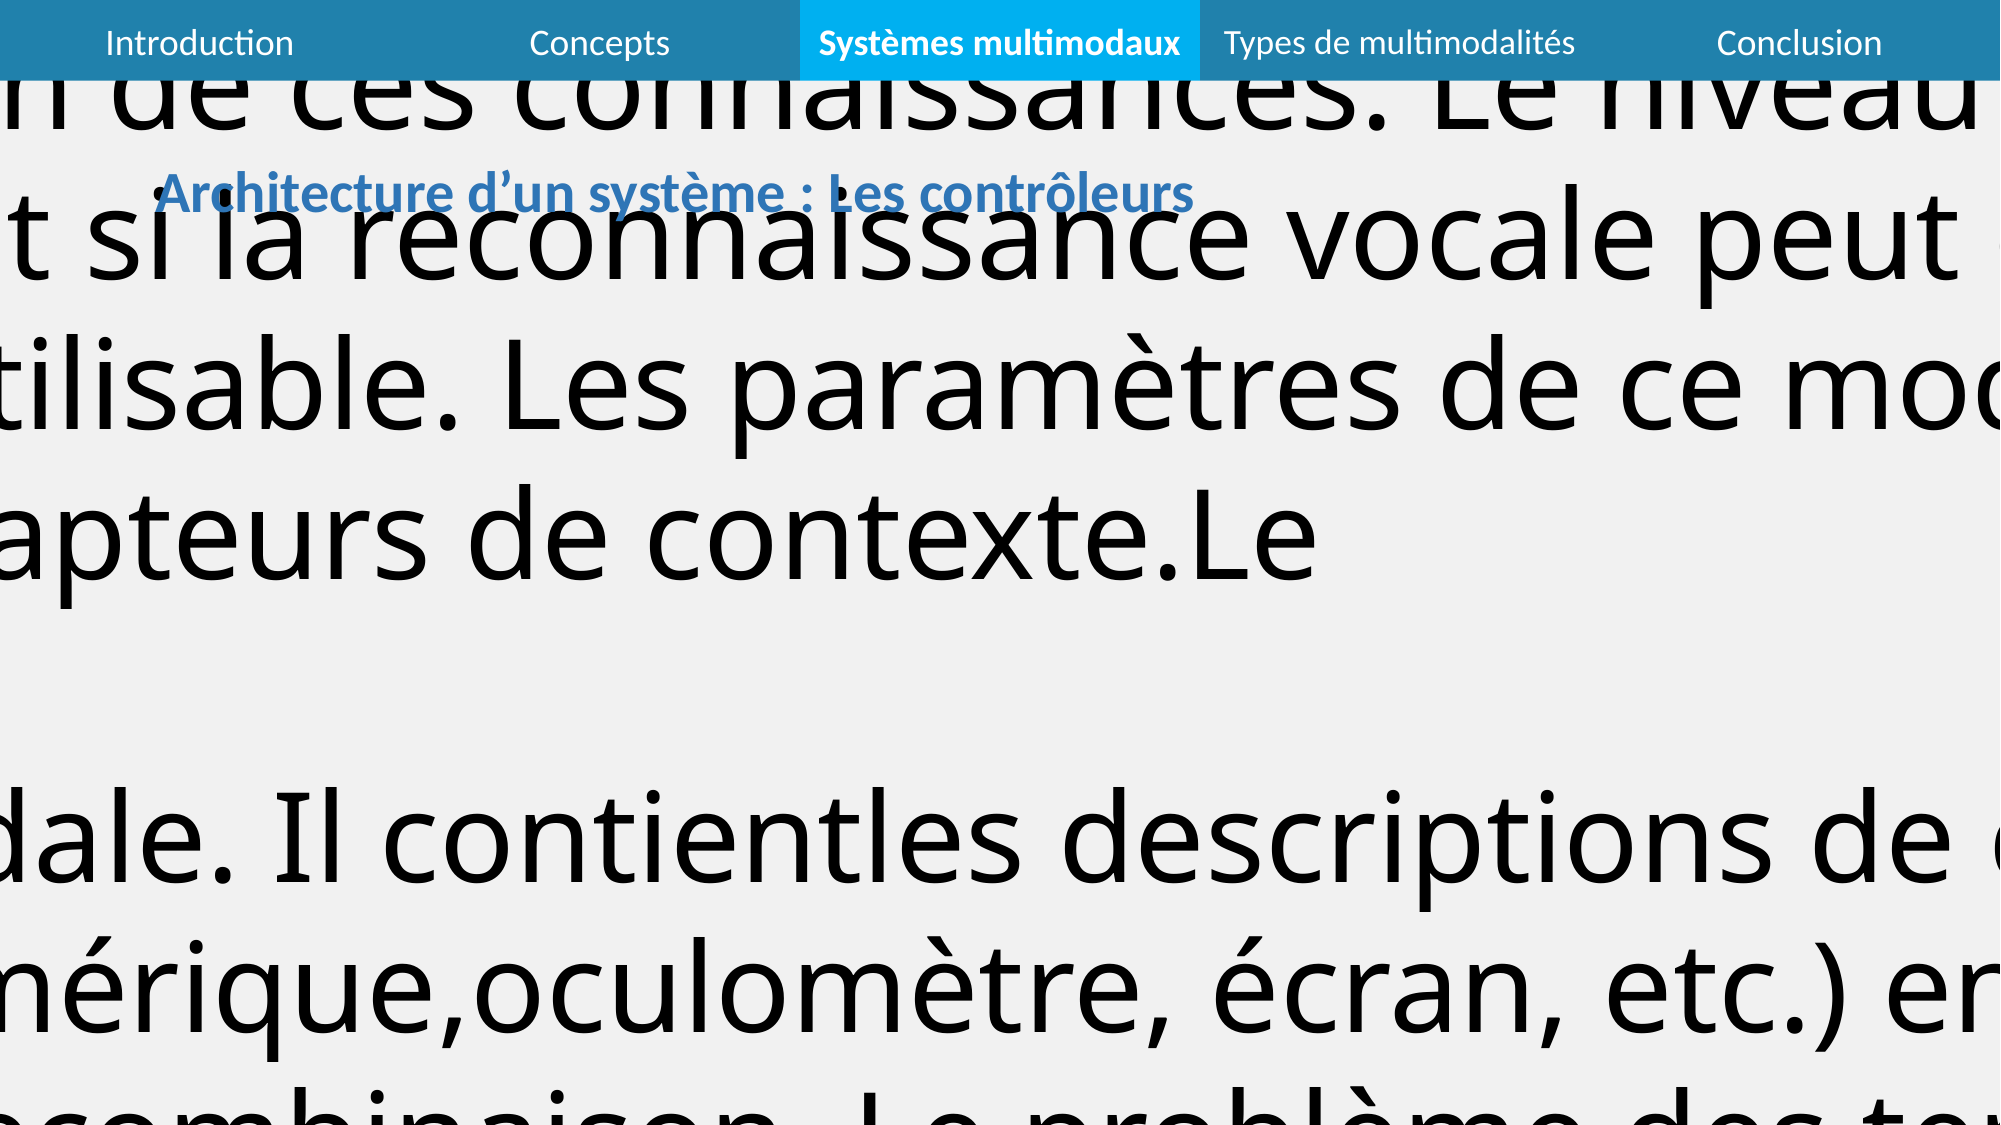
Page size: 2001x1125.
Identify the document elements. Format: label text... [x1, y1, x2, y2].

text_box Le modèle de l'environnement s'est avéré important dans l'étude menée, ce qui peut êtredû en partie au domaine de l'application de référence (avionique, navigation spatiale) [Barès et al. 92]. Il contient des informations sur le contexte, influant sur le choix des différentsmédias, ainsi que les règles d'exploitation de ces connaissances. Le niveau de bruit et lesfréquences de vibration, par exemple, indiquent si la reconnaissance vocale peut être considéréecomme fiable ou momentanément inutilisable. Les paramètres de ce modèle sont constammentremis à jour par l'intermédiaire de capteurs de contexte.Le modèle de l'interaction constitue une spécificité de l'interaction multimodale. Il contientles descriptions de chaque média (reconnaissance vocale, synthèse vocale, gant numérique,oculomètre, écran, etc.) en termes de capacités, conditions d'utilisation et contraintes decombinaison. Le problème des temps de réaction différents nécessite notamment un historiquerelatif à chaque média, afin de rendre possible l'interprétation d'entrées simultanées ainsi que lagestion de sorties multiples [0, 81, 2000, 1125]
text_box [0, 0, 2000, 81]
text_box Architecture d’un système : Les contrôleurs [140, 147, 1679, 232]
slide_number 19 [1412, 1042, 1863, 1103]
